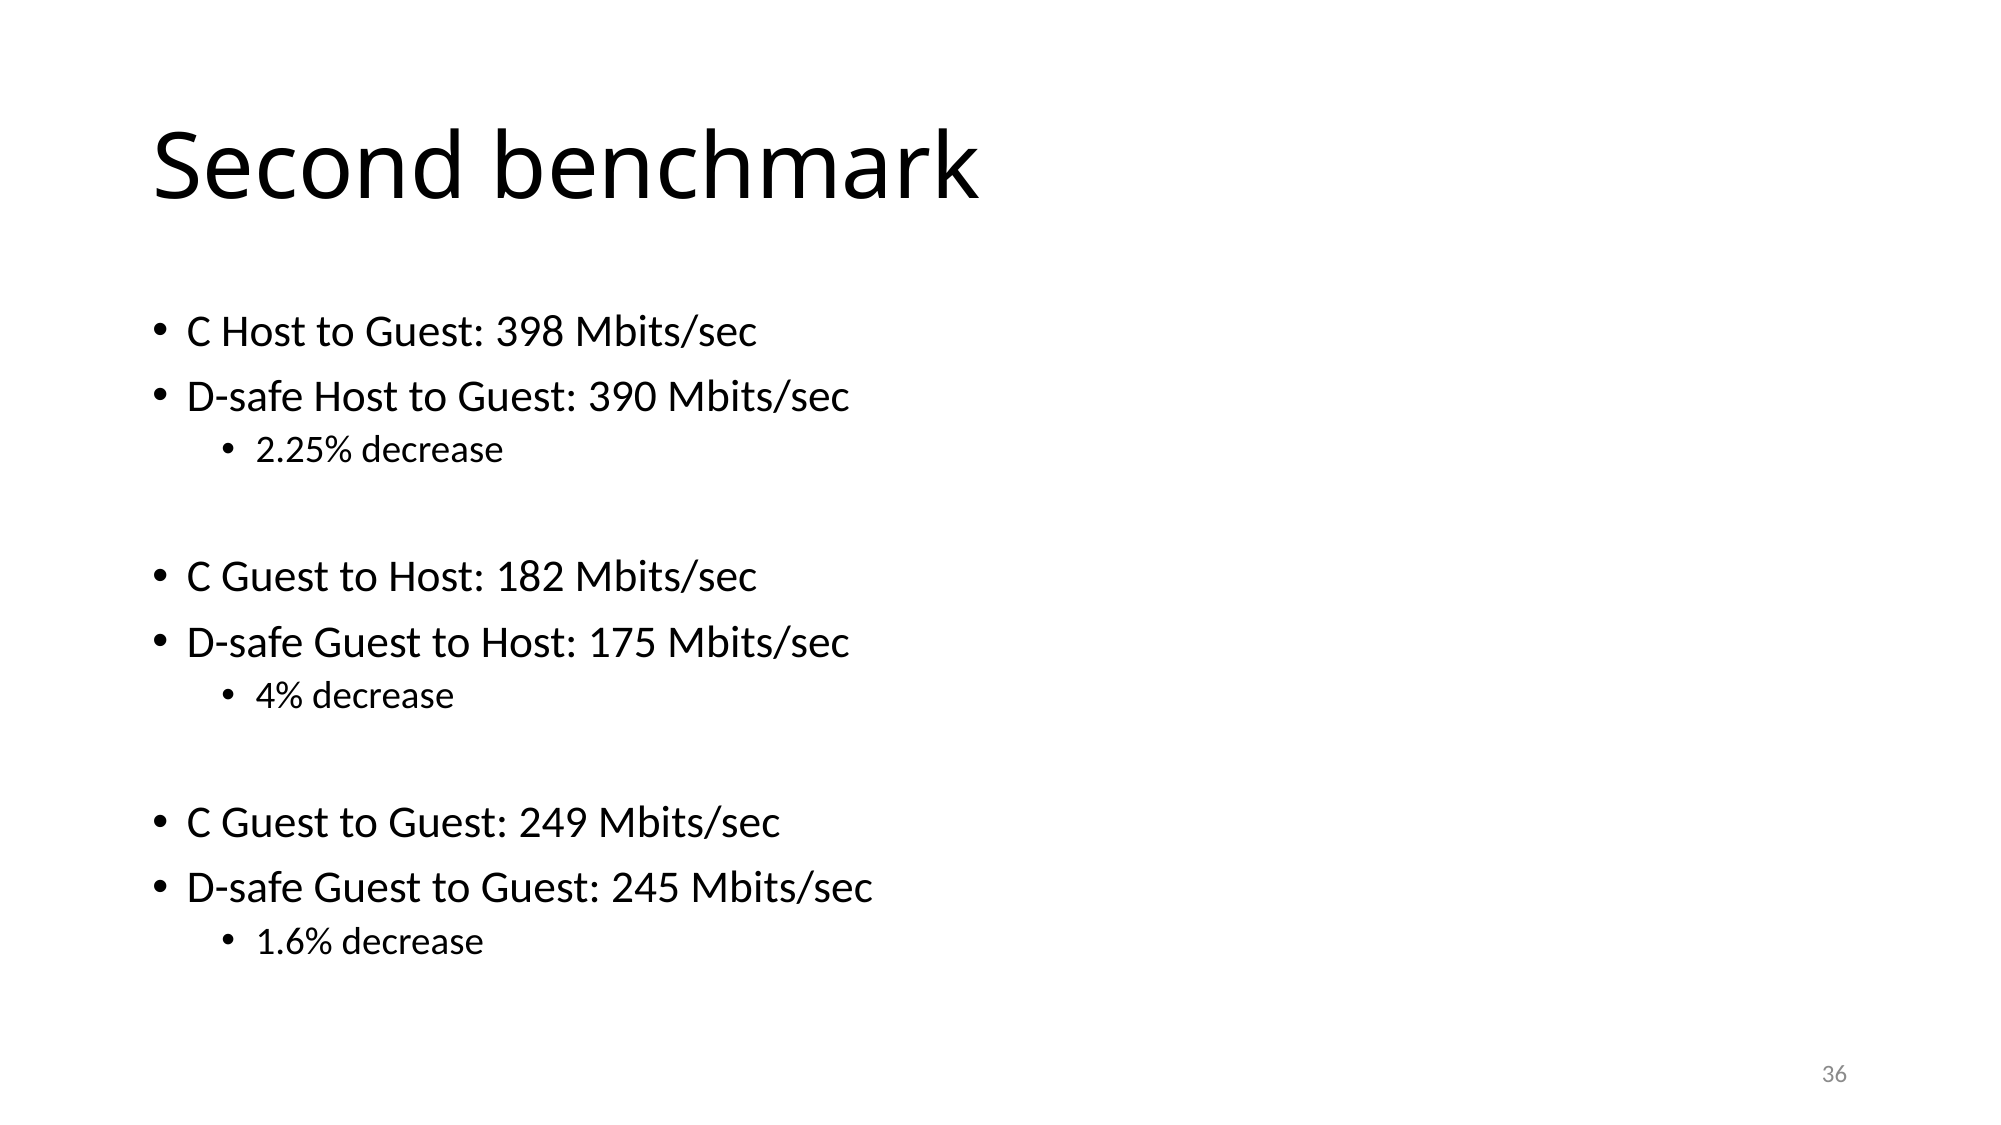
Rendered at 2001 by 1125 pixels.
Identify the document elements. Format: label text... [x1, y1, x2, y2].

list C Host to Guest: 398 Mbits/sec D-safe Host to Guest: 390 Mbits/sec 2.25% decrease C Guest to Host: 182 Mbits/sec D-safe Guest to Host: 175 Mbits/sec 4% decrease C Guest to Guest: 249 Mbits/sec D-safe Guest to Guest: 245 Mbits/sec 1.6% decrease [137, 299, 1863, 1014]
slide_number 36 [1412, 1042, 1863, 1103]
title Second benchmark [137, 59, 1863, 278]
